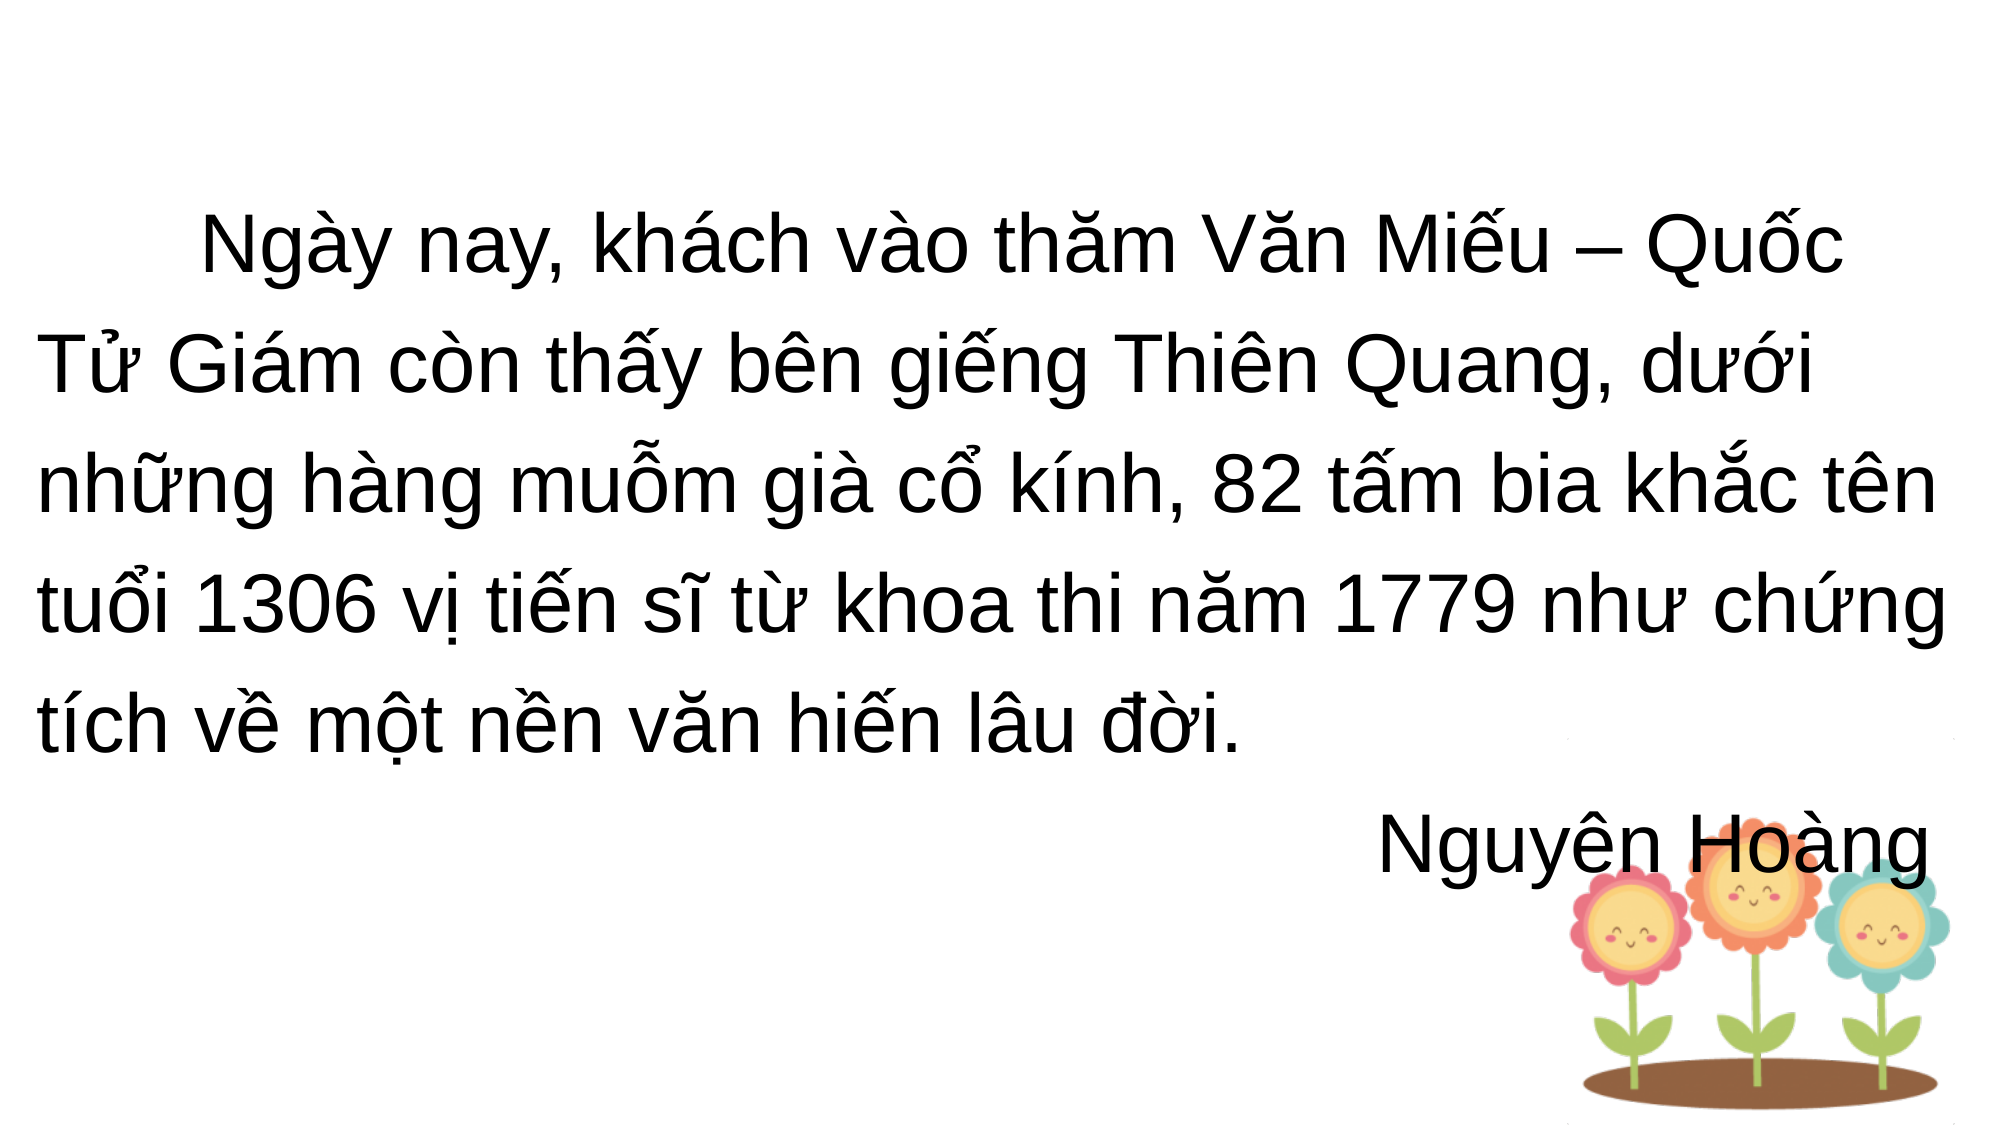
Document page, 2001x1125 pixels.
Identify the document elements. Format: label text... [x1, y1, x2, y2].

text_box Ngày nay, khách vào thăm Văn Miếu – Quốc Tử Giám còn thấy bên giếng Thiên Quang, dưới những hàng muỗm già cổ kính, 82 tấm bia khắc tên tuổi 1306 vị tiến sĩ từ khoa thi năm 1779 như chứng tích về một nền văn hiến lâu đời. Nguyên Hoàng [21, 161, 1970, 1016]
picture [1567, 738, 1955, 1125]
